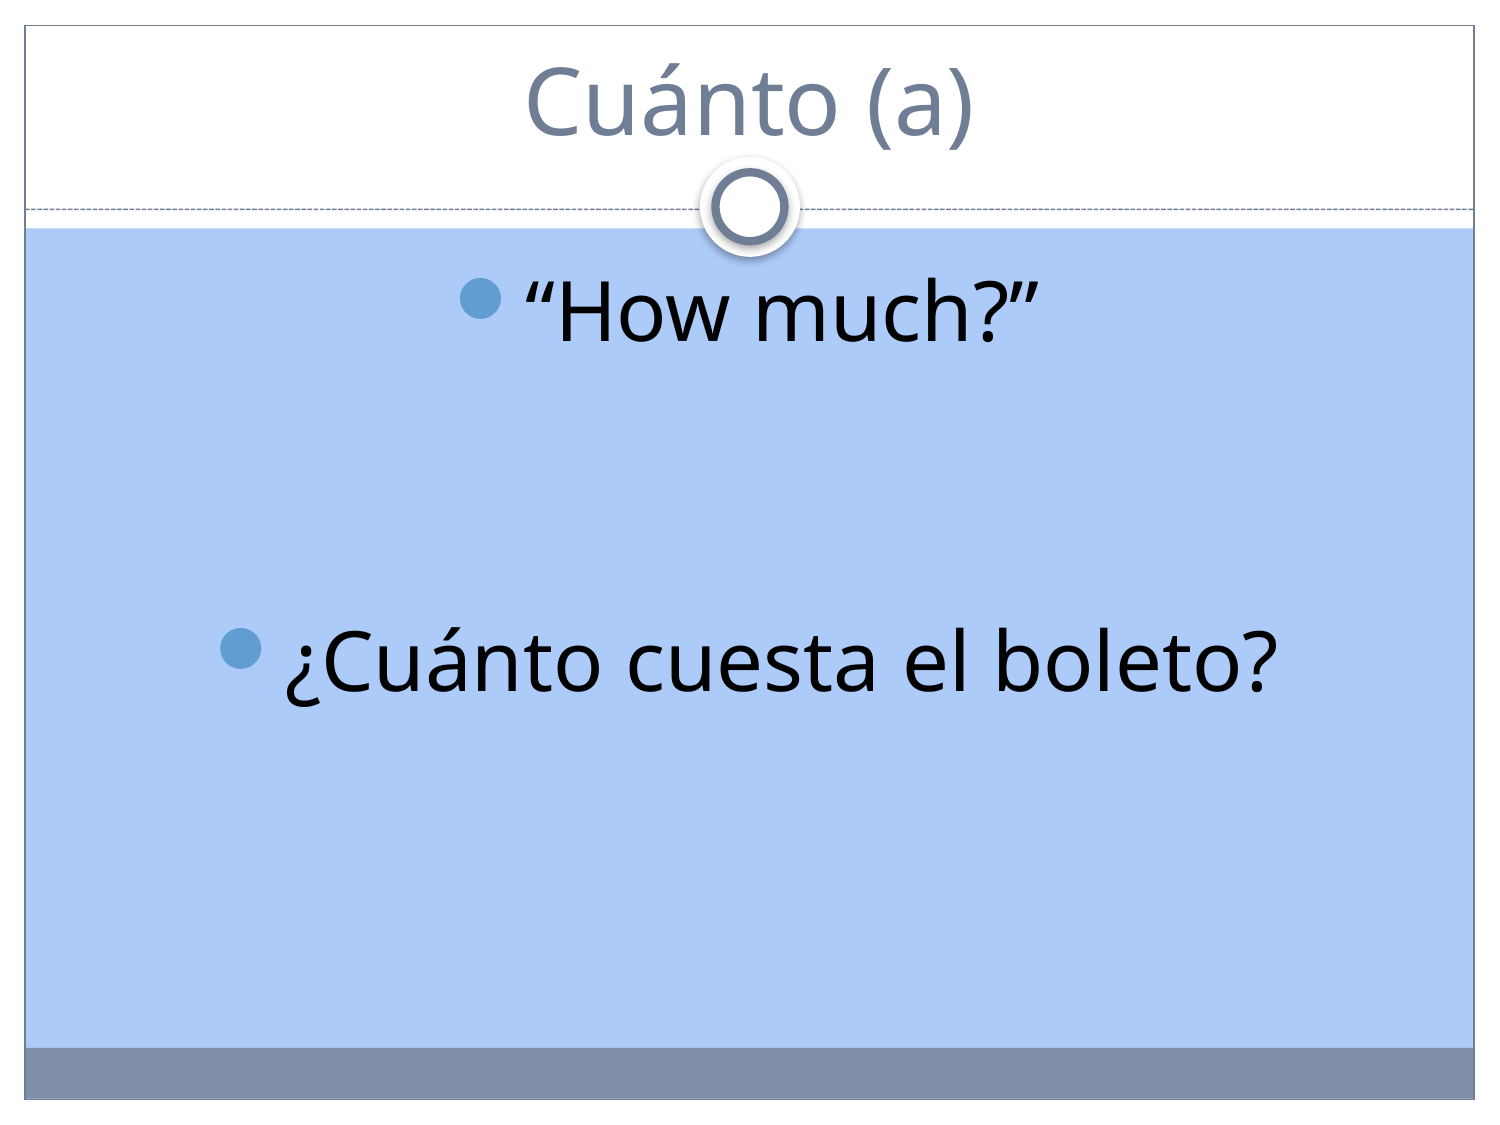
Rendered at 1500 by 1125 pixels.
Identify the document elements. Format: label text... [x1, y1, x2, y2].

title Cuánto (a) [49, 37, 1450, 162]
list “How much?” ¿Cuánto cuesta el boleto? [49, 250, 1445, 1001]
